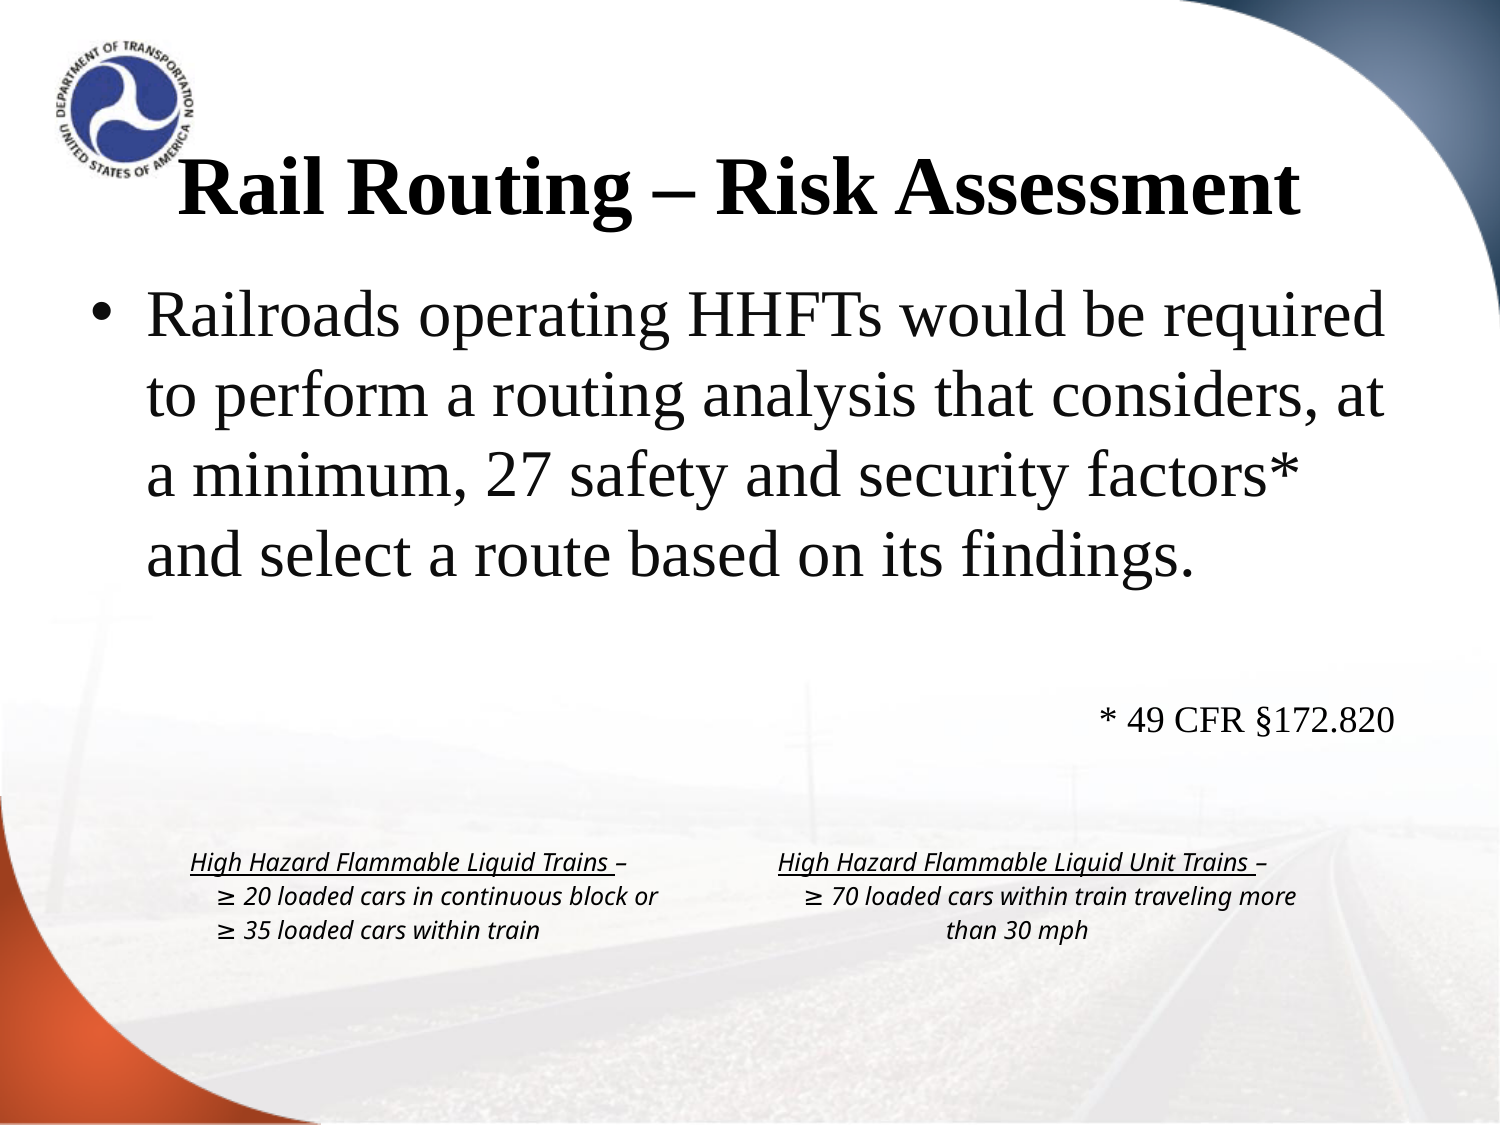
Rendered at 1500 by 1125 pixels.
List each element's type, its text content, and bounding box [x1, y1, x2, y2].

list Railroads operating HHFTs would be required to perform a routing analysis that considers, at a minimum, 27 safety and security factors* and select a route based on its findings. [75, 262, 1425, 625]
table_header High Hazard Flammable Liquid Trains – ≥ 20 loaded cars in continuous block or ≥ 35 loaded cars within train [175, 838, 762, 942]
title Rail Routing – Risk Assessment [75, 87, 1425, 262]
table_header High Hazard Flammable Liquid Unit Trains – ≥ 70 loaded cars within train traveling more than 30 mph [762, 838, 1350, 942]
text_box * 49 CFR §172.820 [1084, 687, 1411, 748]
picture [0, 0, 1500, 1125]
